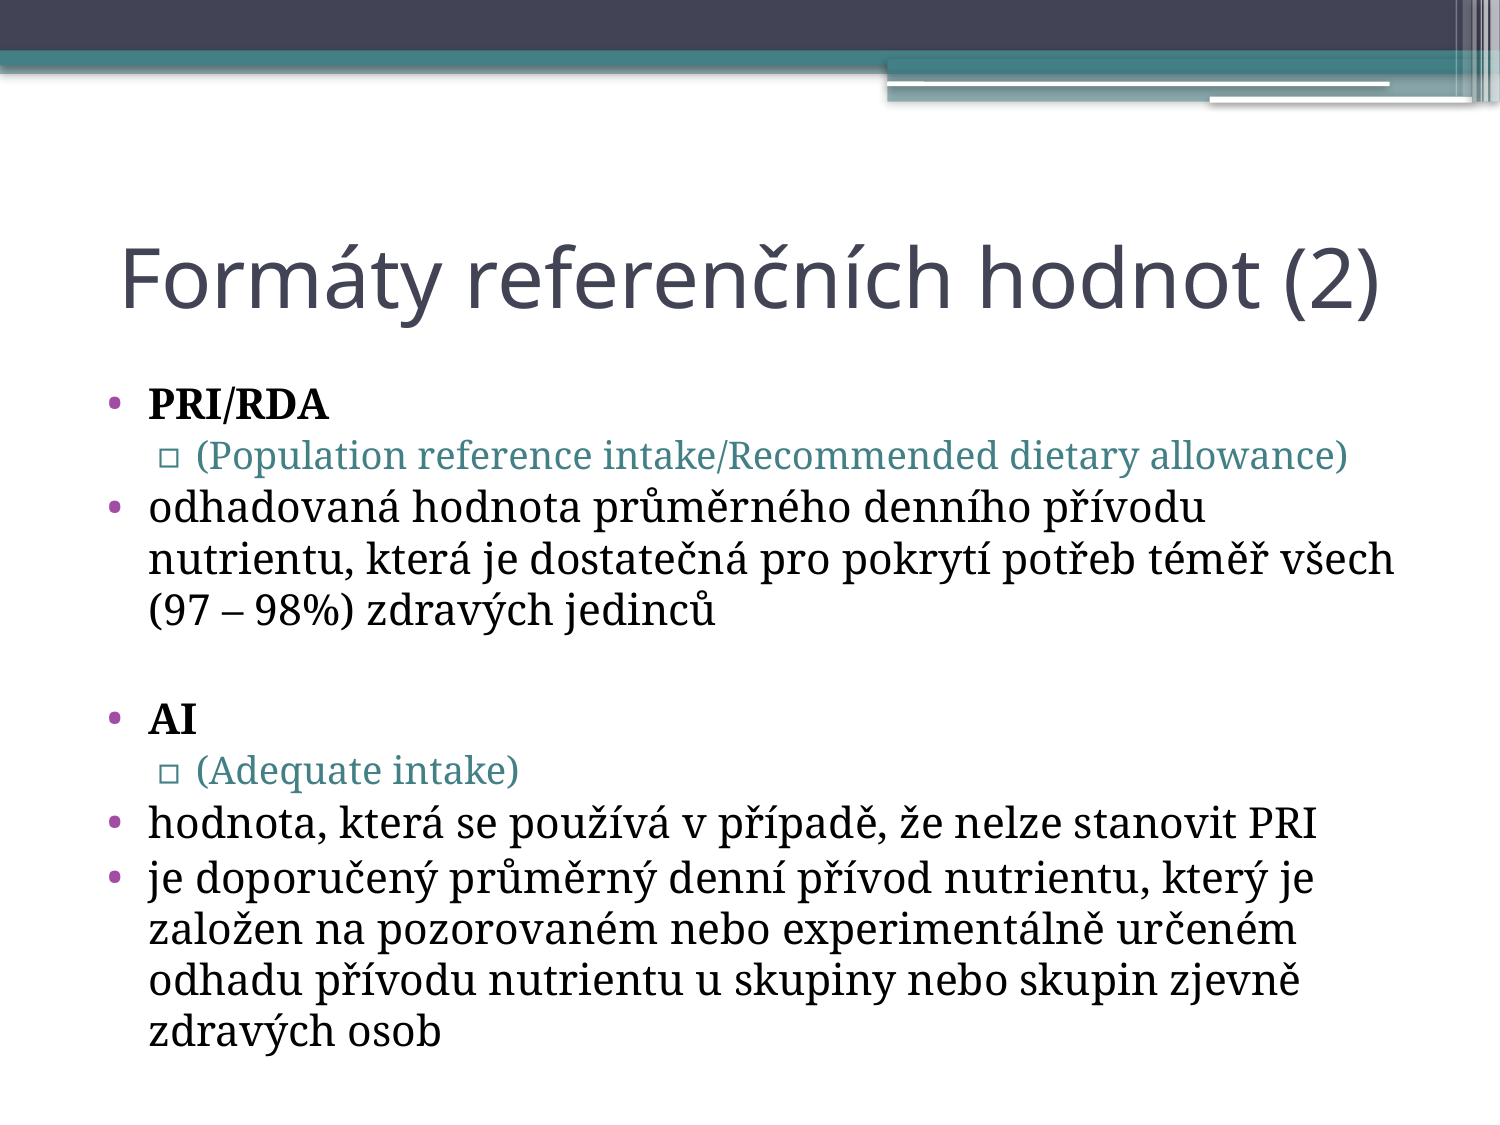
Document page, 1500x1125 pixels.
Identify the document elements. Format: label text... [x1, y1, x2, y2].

title Formáty referenčních hodnot (2) [75, 187, 1425, 363]
list PRI/RDA (Population reference intake/Recommended dietary allowance) odhadovaná hodnota průměrného denního přívodu nutrientu, která je dostatečná pro pokrytí potřeb téměř všech (97 – 98%) zdravých jedinců AI (Adequate intake) hodnota, která se používá v případě, že nelze stanovit PRI je doporučený průměrný denní přívod nutrientu, který je založen na pozorovaném nebo experimentálně určeném odhadu přívodu nutrientu u skupiny nebo skupin zjevně zdravých osob [75, 368, 1425, 1079]
